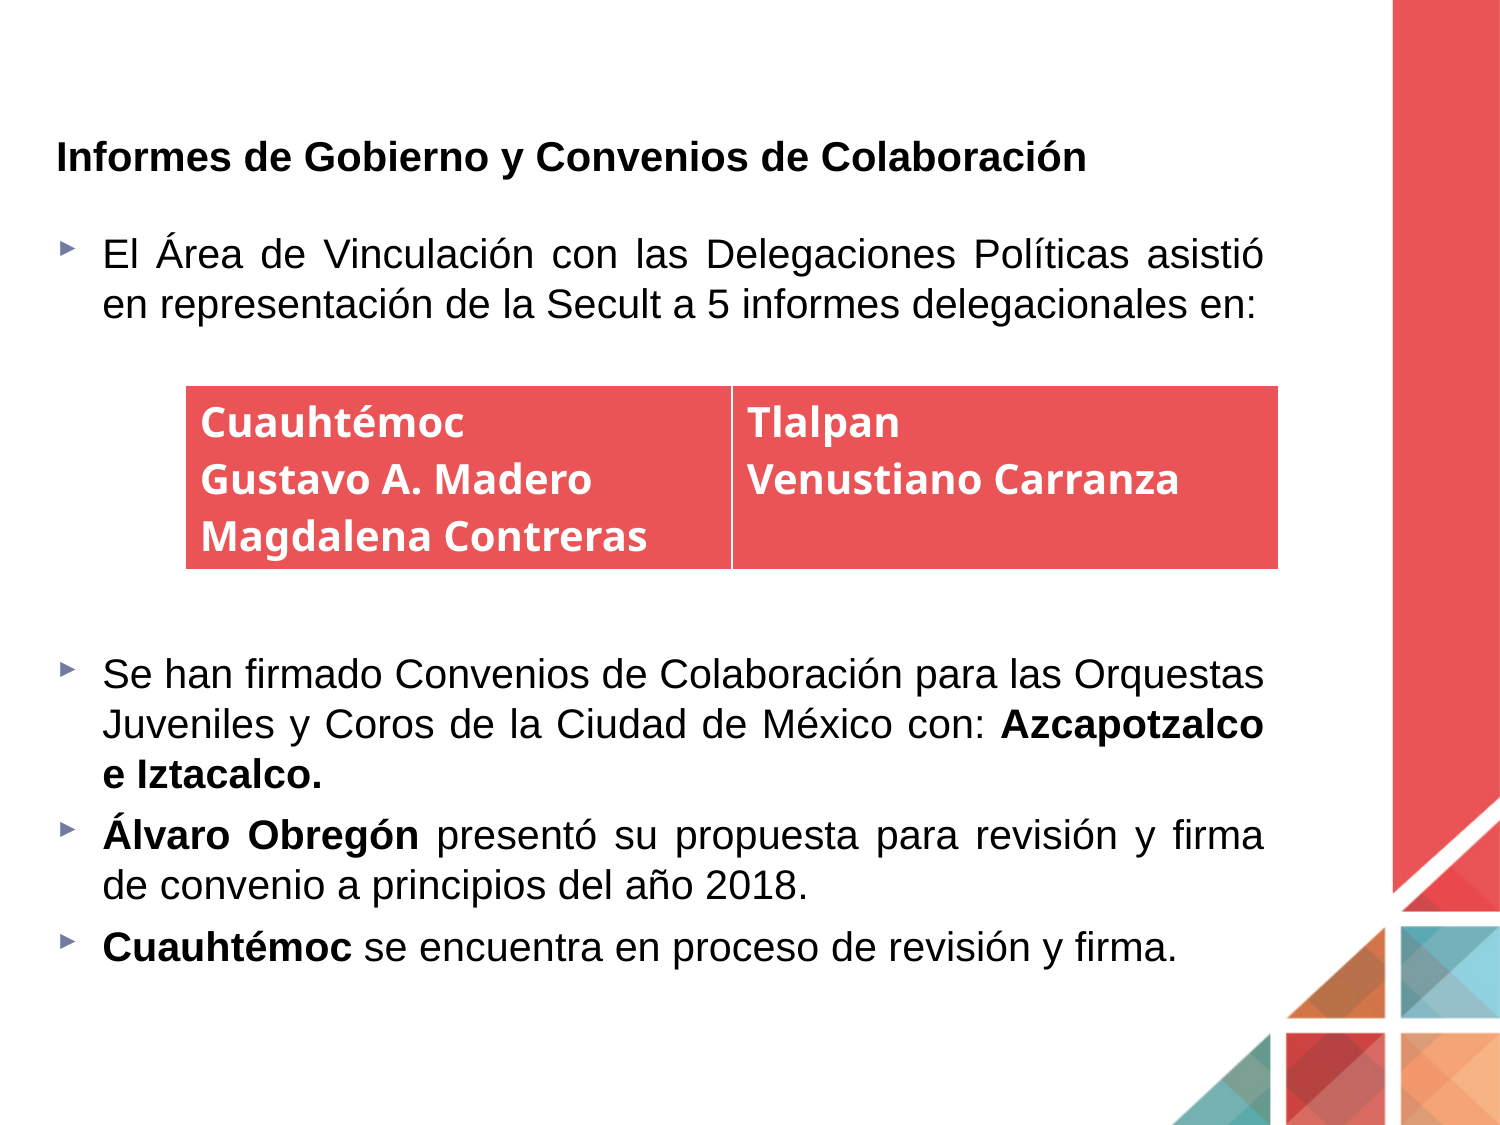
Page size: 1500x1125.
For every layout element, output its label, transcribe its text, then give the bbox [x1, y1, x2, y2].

list El Área de Vinculación con las Delegaciones Políticas asistió en representación de la Secult a 5 informes delegacionales en: Se han firmado Convenios de Colaboración para las Orquestas Juveniles y Coros de la Ciudad de México con: Azcapotzalco e Iztacalco. Álvaro Obregón presentó su propuesta para revisión y firma de convenio a principios del año 2018. Cuauhtémoc se encuentra en proceso de revisión y firma. [42, 219, 1280, 1030]
title Informes de Gobierno y Convenios de Colaboración [41, 24, 1392, 188]
table_header Tlalpan Venustiano Carranza [733, 386, 1278, 569]
picture [0, 0, 1500, 1125]
table_header Cuauhtémoc Gustavo A. Madero Magdalena Contreras [186, 386, 731, 569]
